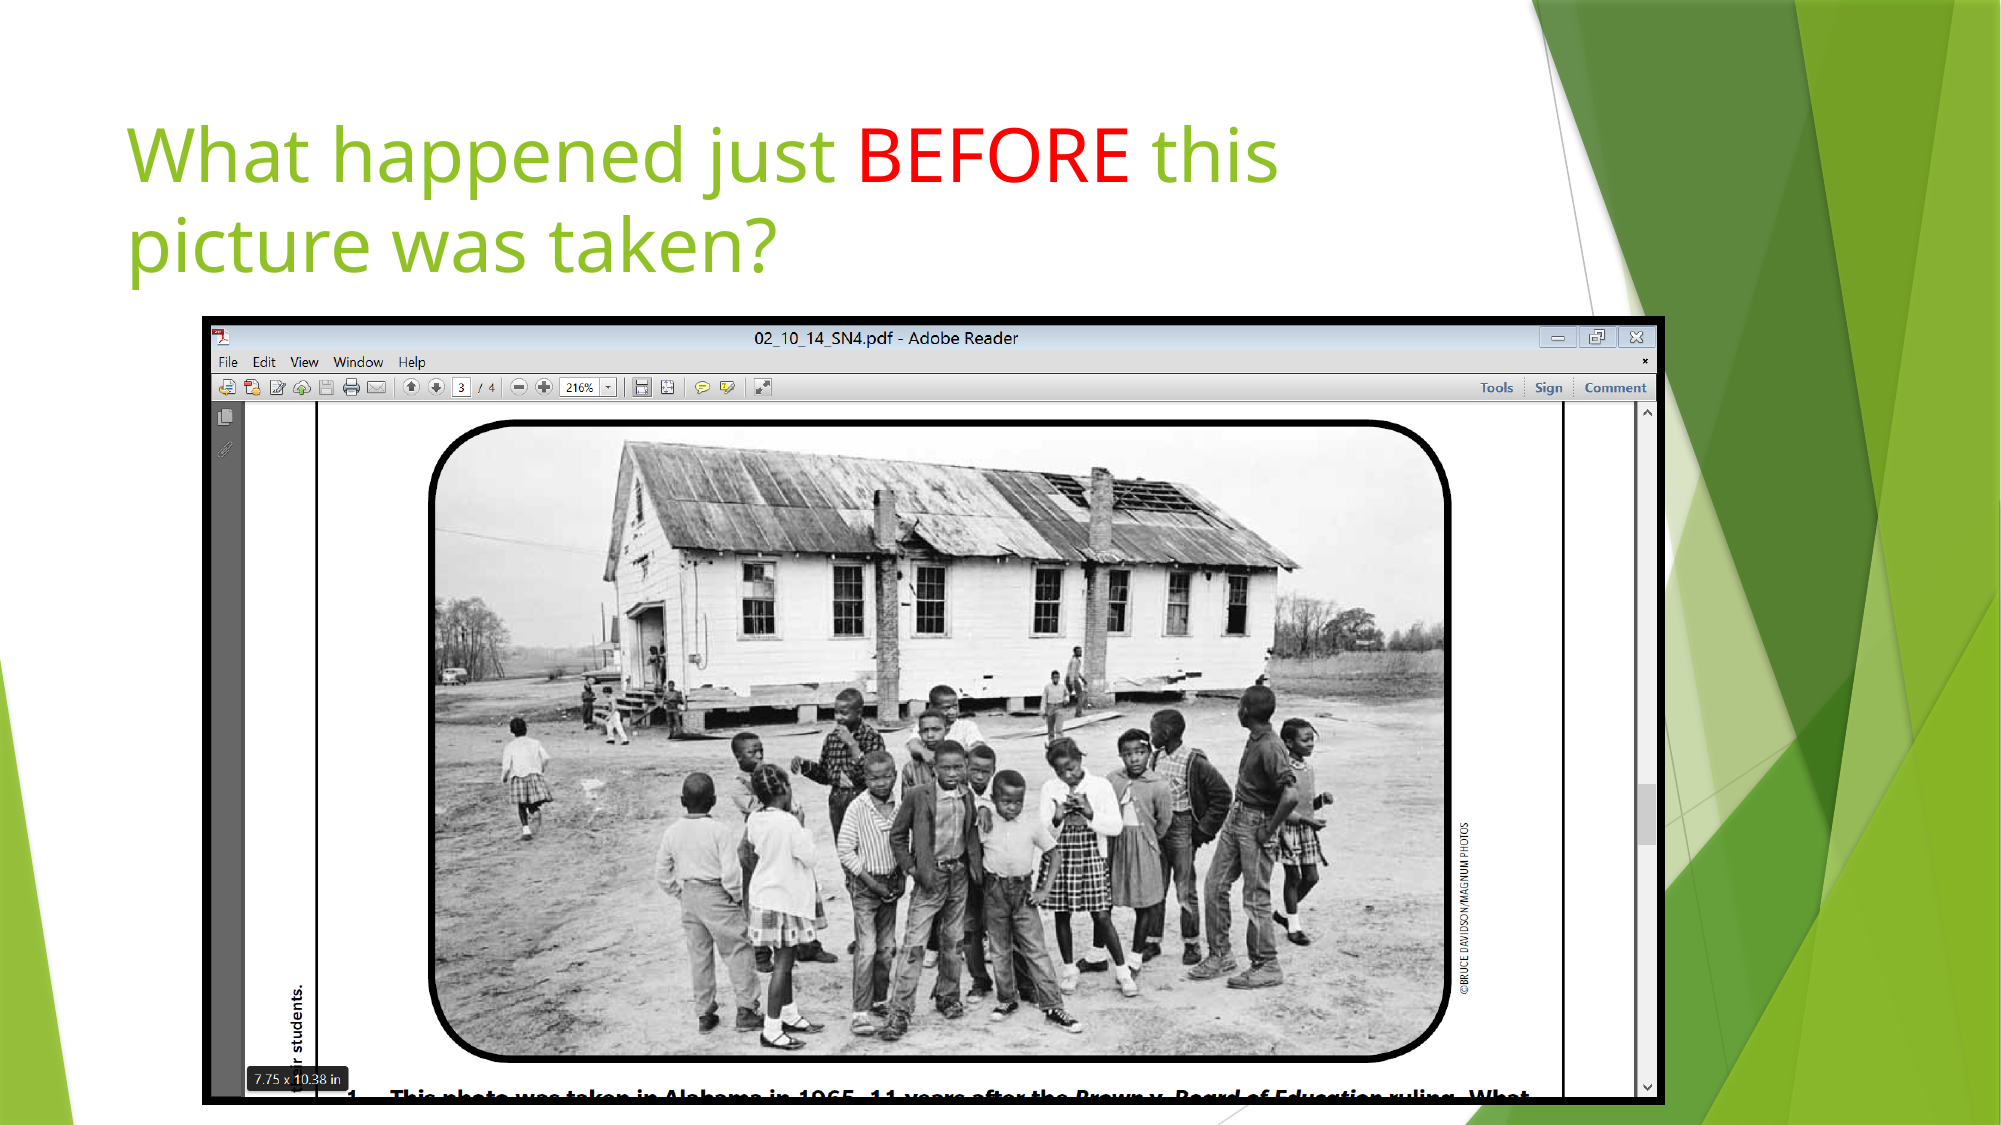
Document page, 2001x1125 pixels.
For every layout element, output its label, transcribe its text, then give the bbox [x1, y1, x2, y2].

title What happened just BEFORE this picture was taken? [111, 99, 1522, 317]
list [201, 316, 1665, 1105]
